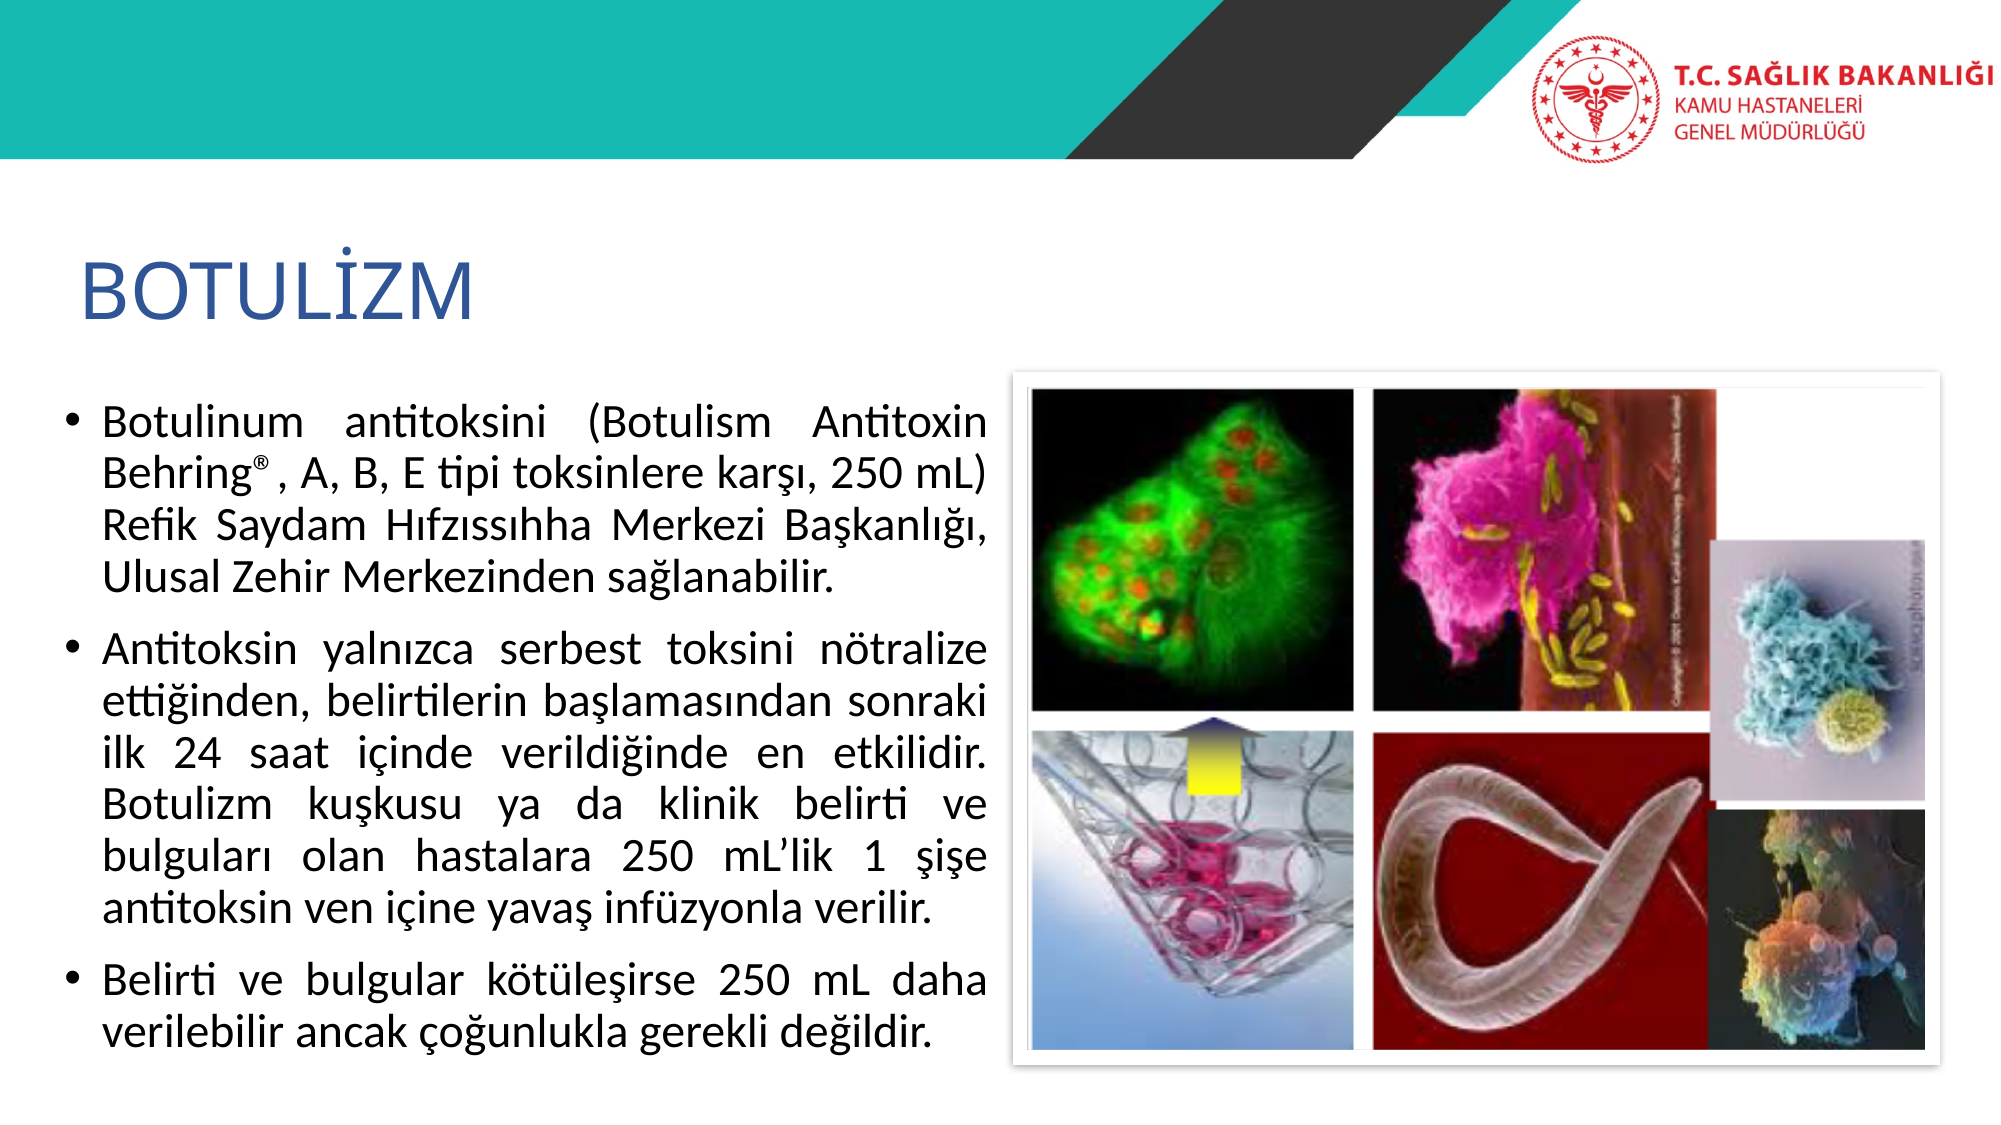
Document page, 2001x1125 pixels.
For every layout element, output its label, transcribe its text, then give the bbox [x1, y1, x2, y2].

picture [0, 0, 2001, 1125]
list Botulinum antitoksini (Botulism Antitoxin Behring®, A, B, E tipi toksinlere karşı, 250 mL) Refik Saydam Hıfzıssıhha Merkezi Başkanlığı, Ulusal Zehir Merkezinden sağlanabilir. Antitoksin yalnızca serbest toksini nötralize ettiğinden, belirtilerin başlamasından sonraki ilk 24 saat içinde verildiğinde en etkilidir. Botulizm kuşkusu ya da klinik belirti ve bulguları olan hastalara 250 mL’lik 1 şişe antitoksin ven içine yavaş infüzyonla verilir. Belirti ve bulgular kötüleşirse 250 mL daha verilebilir ancak çoğunlukla gerekli değildir. [49, 388, 1005, 1075]
title BOTULİZM [63, 236, 1967, 352]
